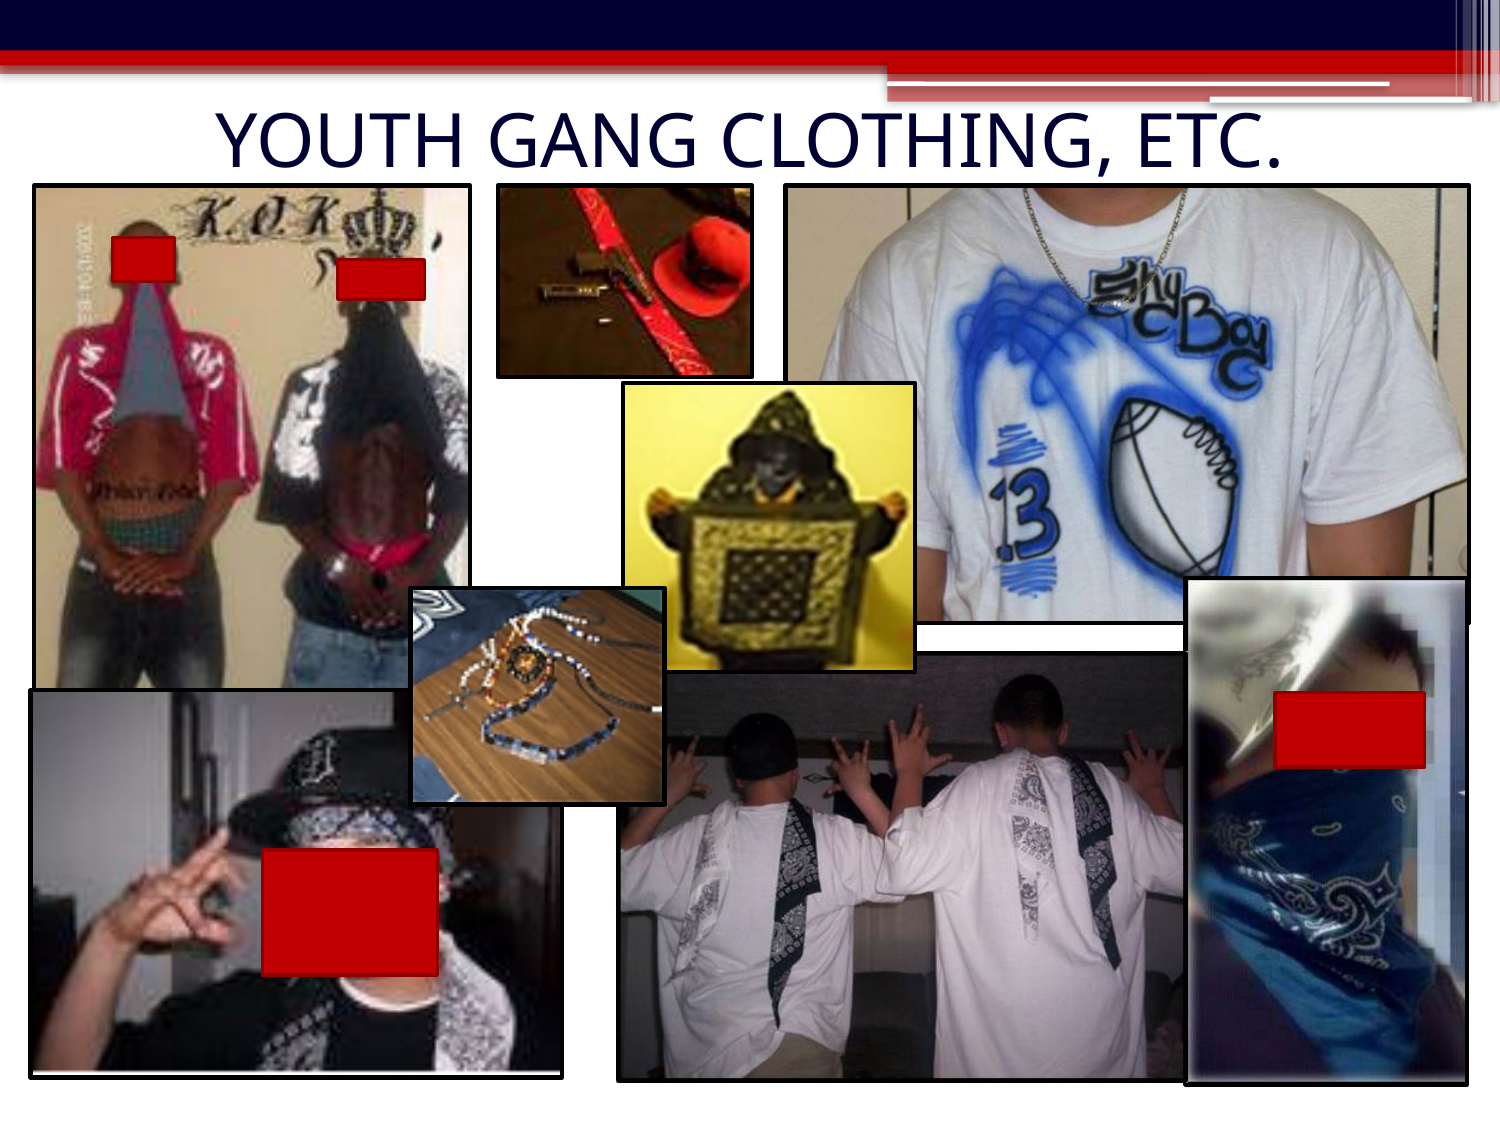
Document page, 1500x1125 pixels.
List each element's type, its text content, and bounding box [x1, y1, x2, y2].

picture [32, 187, 1466, 1083]
picture [499, 187, 751, 376]
title Youth Gang clothing, etc. [0, 50, 1500, 225]
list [787, 187, 1468, 622]
